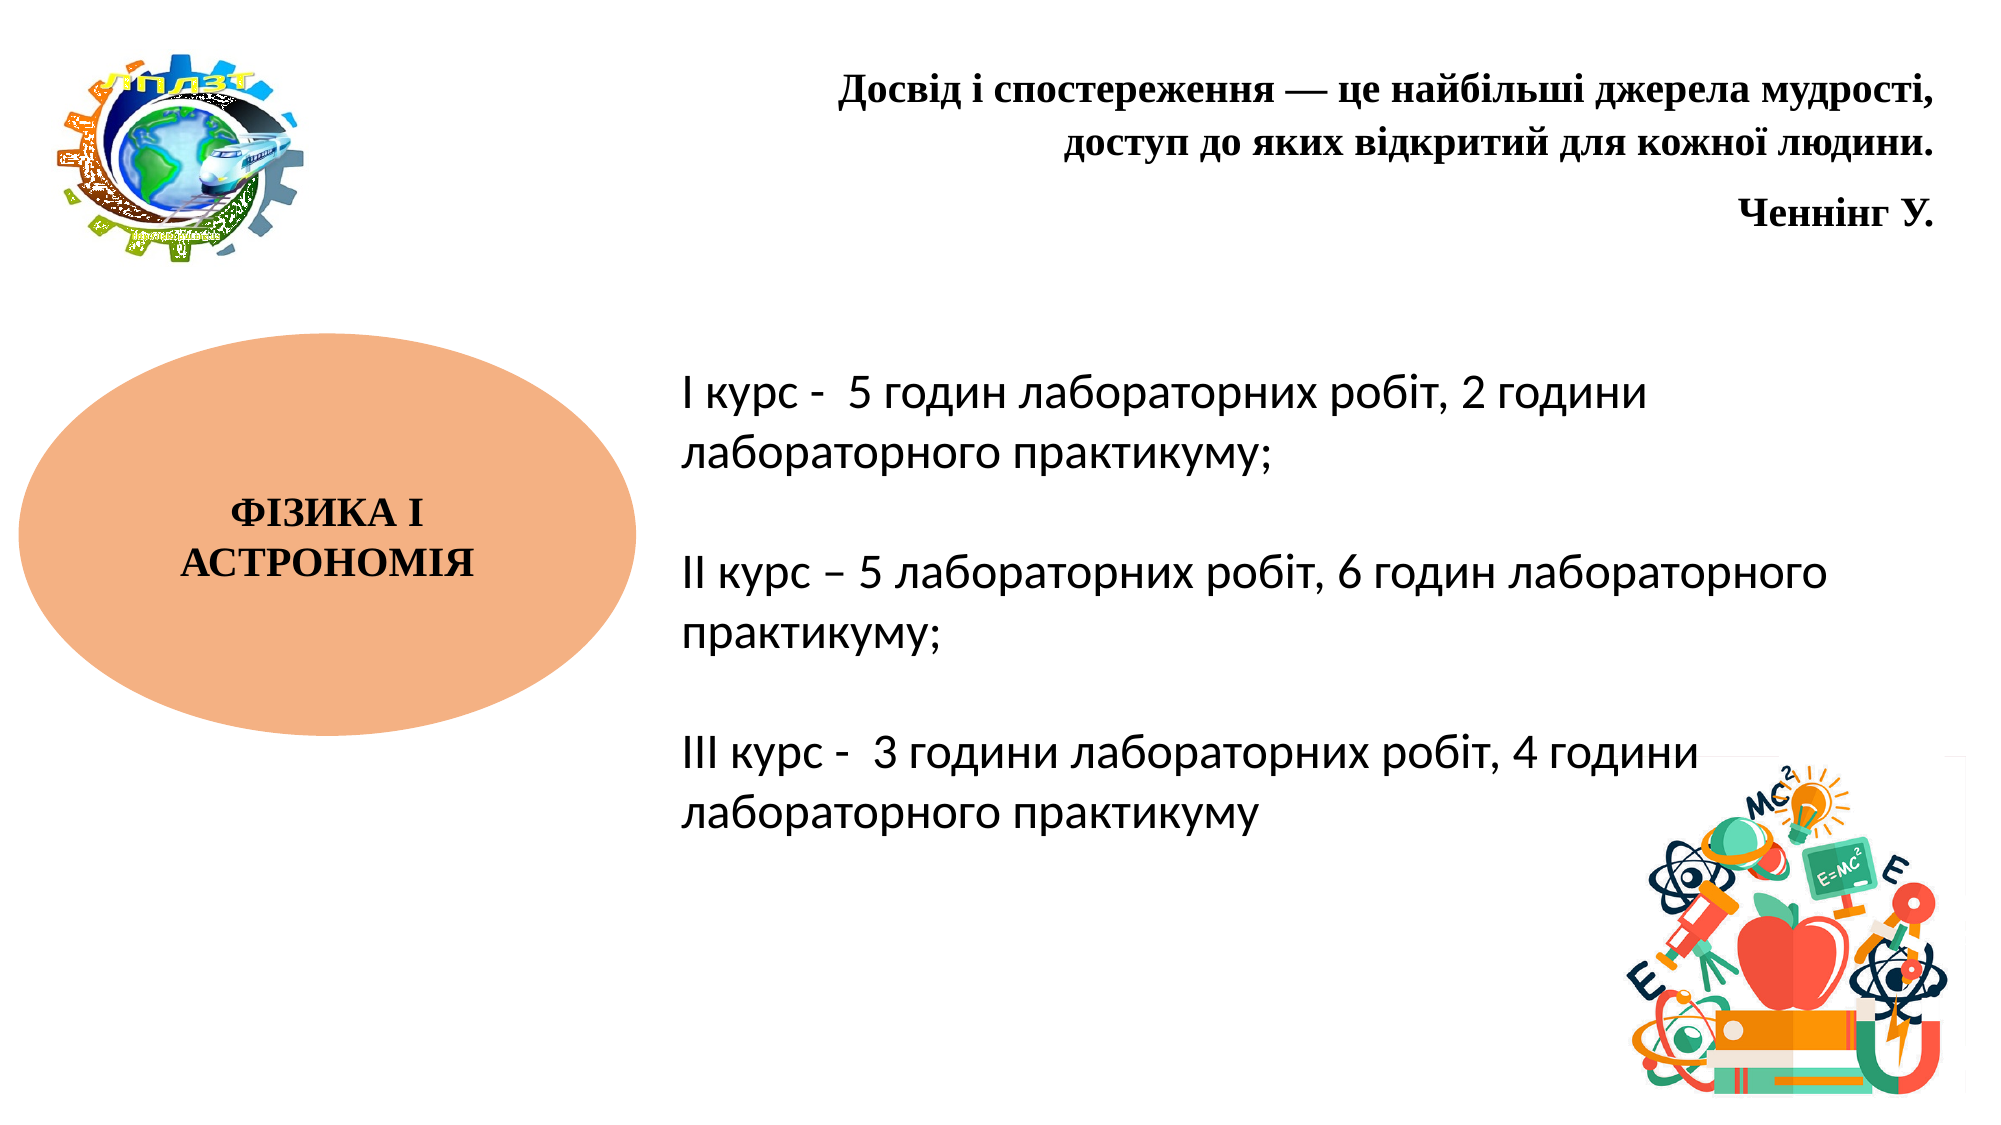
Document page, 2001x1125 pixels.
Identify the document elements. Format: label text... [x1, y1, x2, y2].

picture [1615, 756, 1966, 1107]
picture [50, 49, 309, 268]
text_box ФІЗИКА І АСТРОНОМІЯ [17, 332, 638, 737]
text_box І курс - 5 годин лабораторних робіт, 2 години лабораторного практикуму; ІІ курс – 5 лабораторних робіт, 6 годин лабораторного практикуму; ІІІ курс - 3 години лабораторних робіт, 4 години лабораторного практикуму [666, 350, 1949, 846]
text_box Досвід і спостереження — це найбільші джерела мудрості, доступ до яких відкритий для кожної людини. Ченнінг У. [763, 49, 1949, 242]
